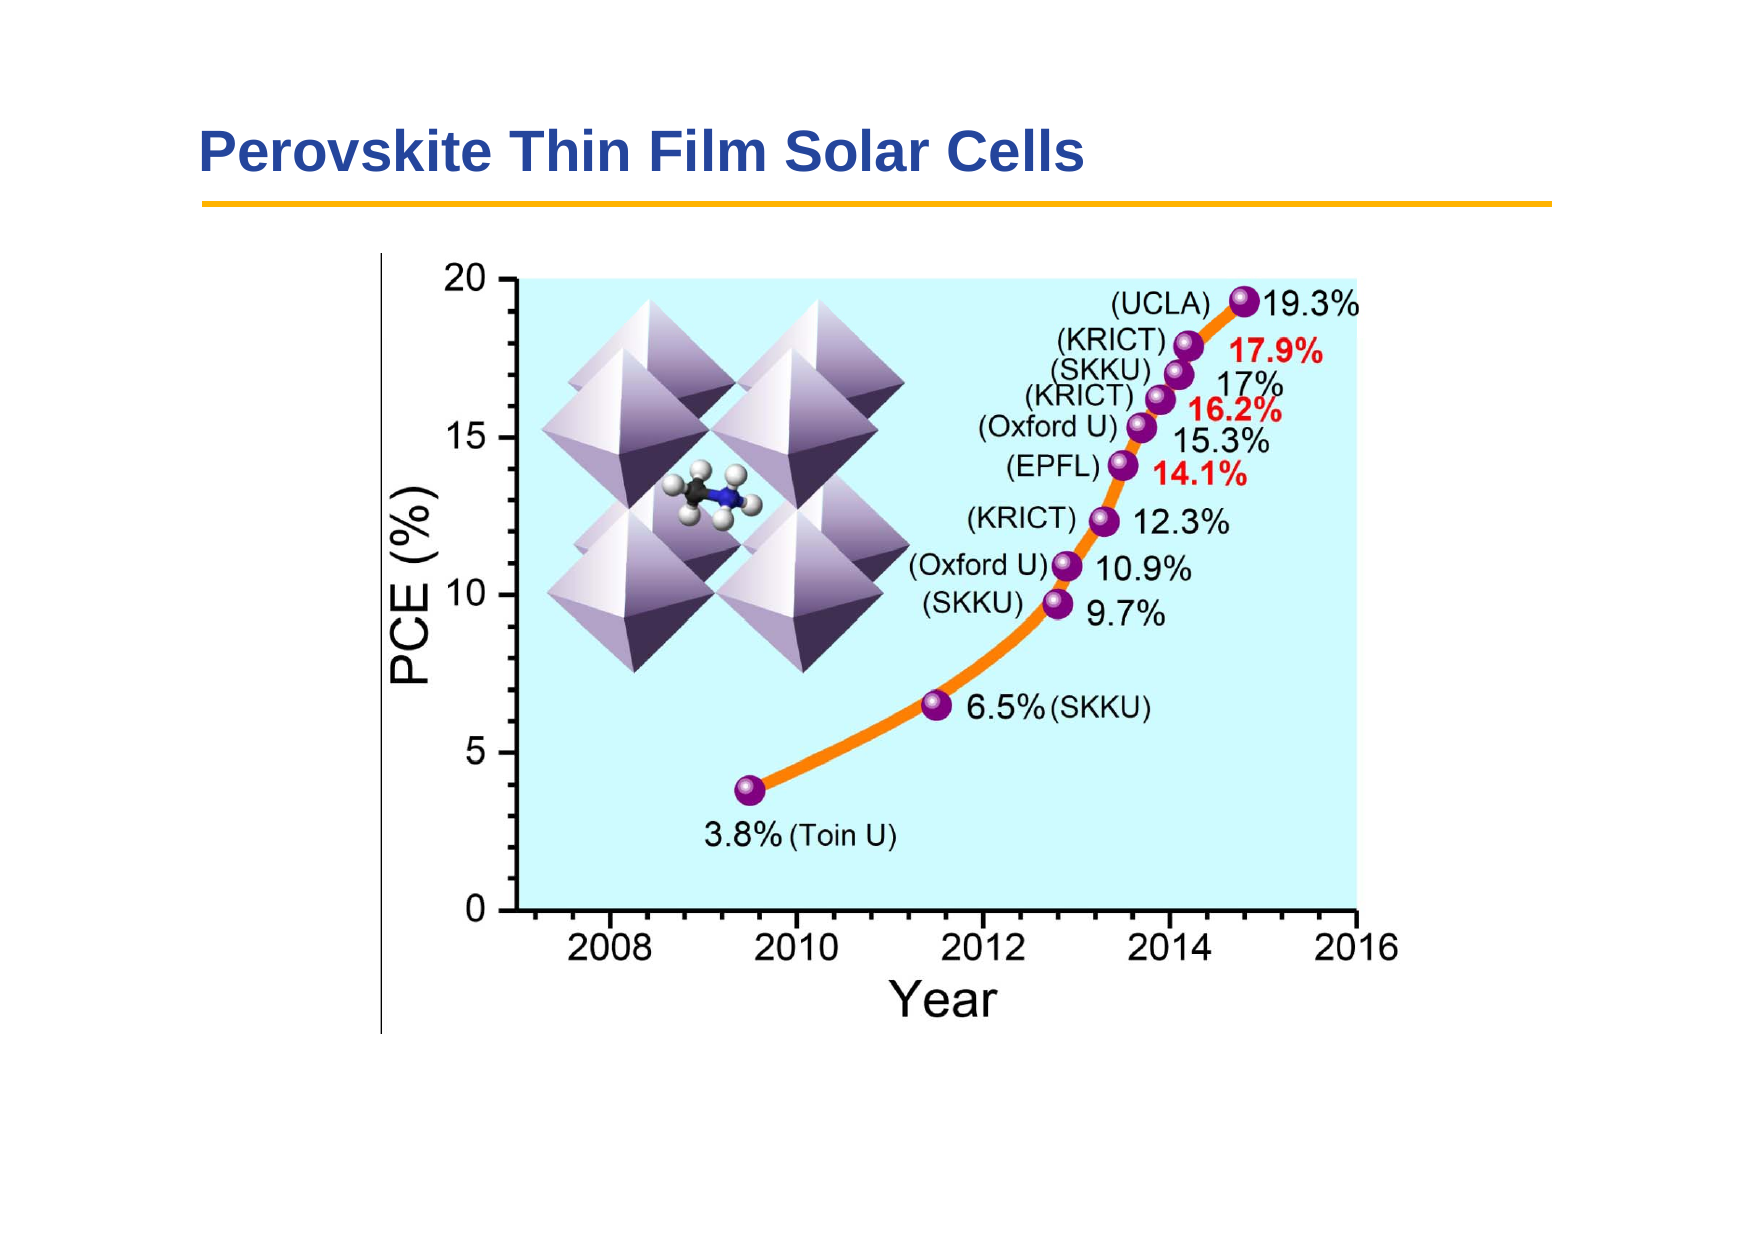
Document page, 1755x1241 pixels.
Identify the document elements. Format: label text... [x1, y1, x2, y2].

text_box [380, 253, 1400, 1034]
title Perovskite Thin Film Solar Cells [196, 111, 1089, 321]
